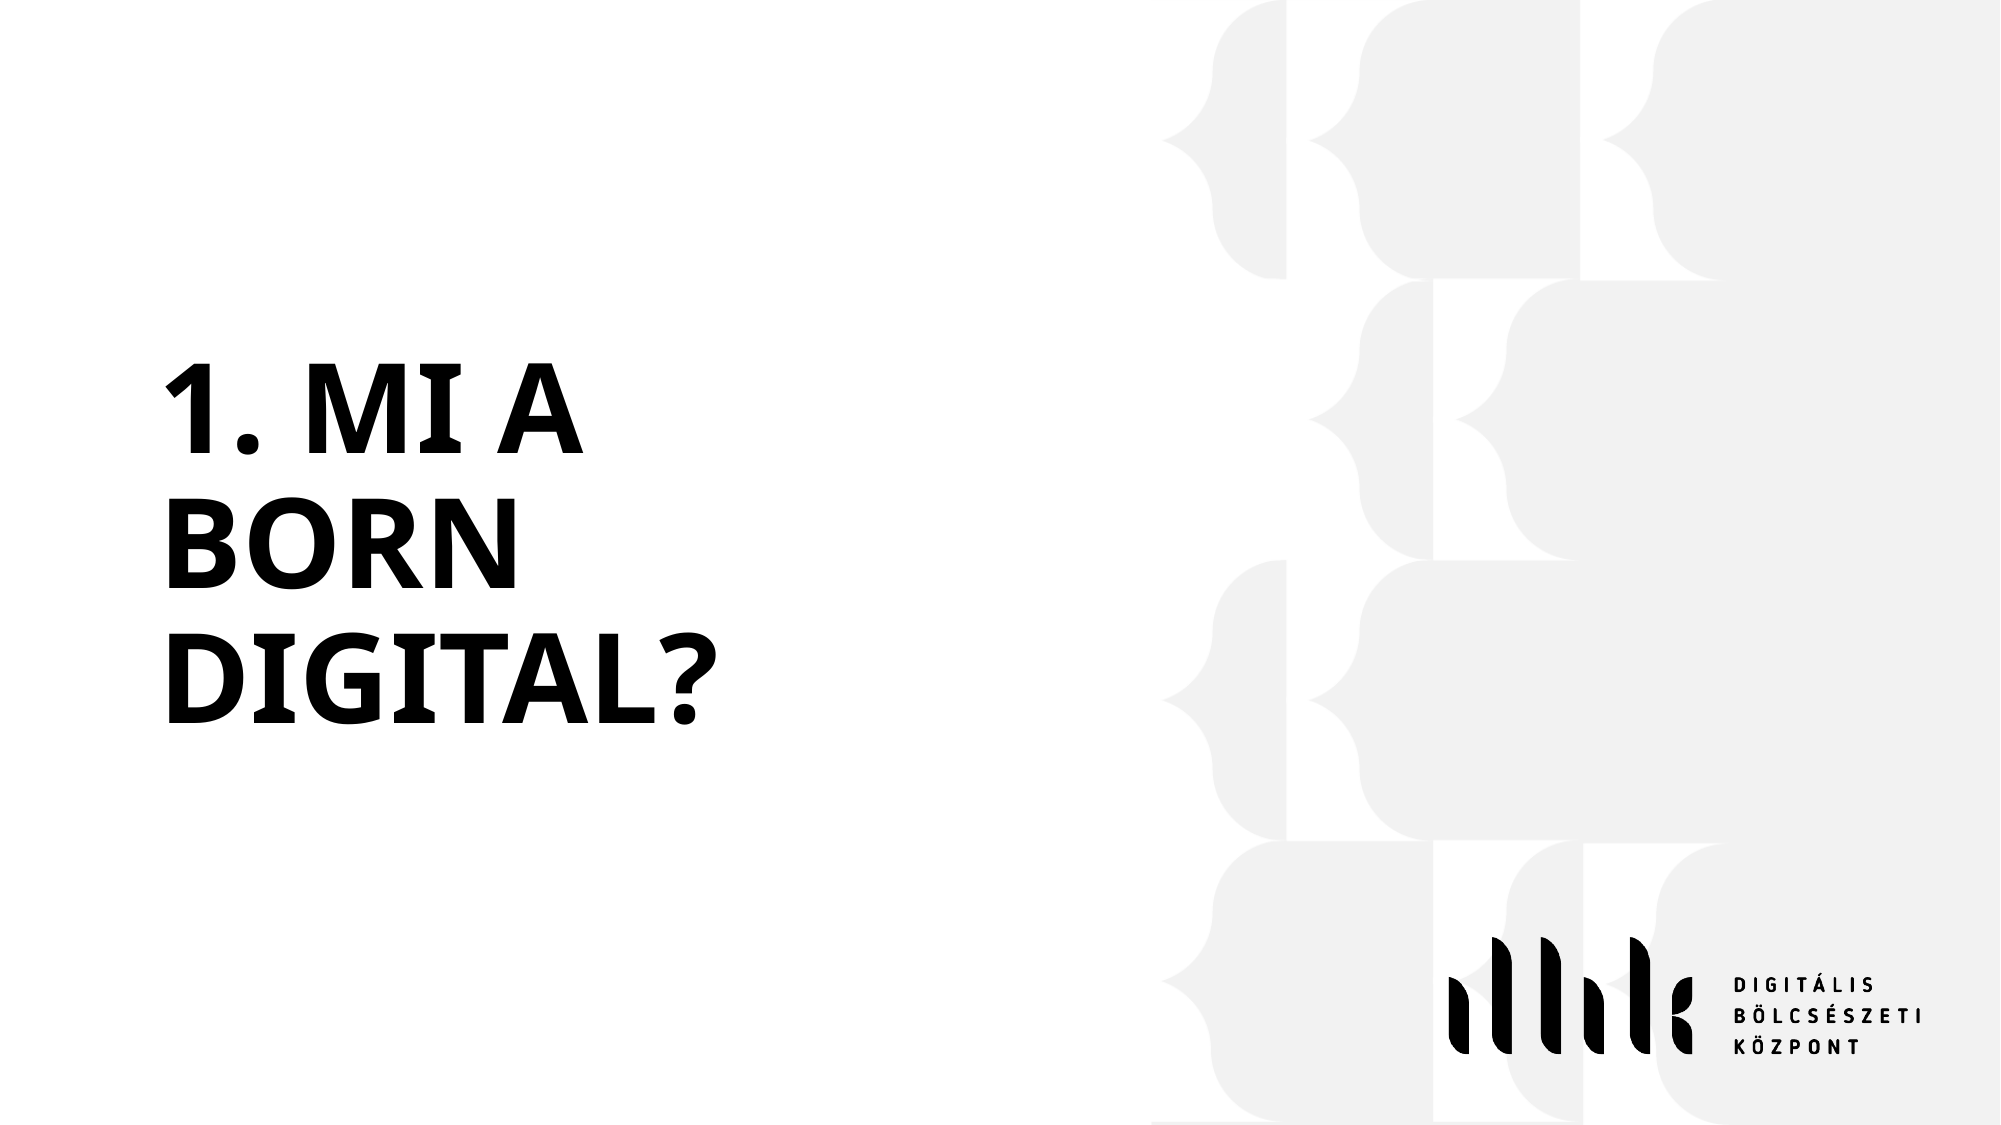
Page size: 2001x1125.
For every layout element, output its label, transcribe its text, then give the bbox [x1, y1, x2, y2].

title 1. MI A BORN DIGITAL? [143, 366, 1090, 590]
subtitle [143, 590, 1090, 863]
picture [1138, 0, 2000, 1125]
